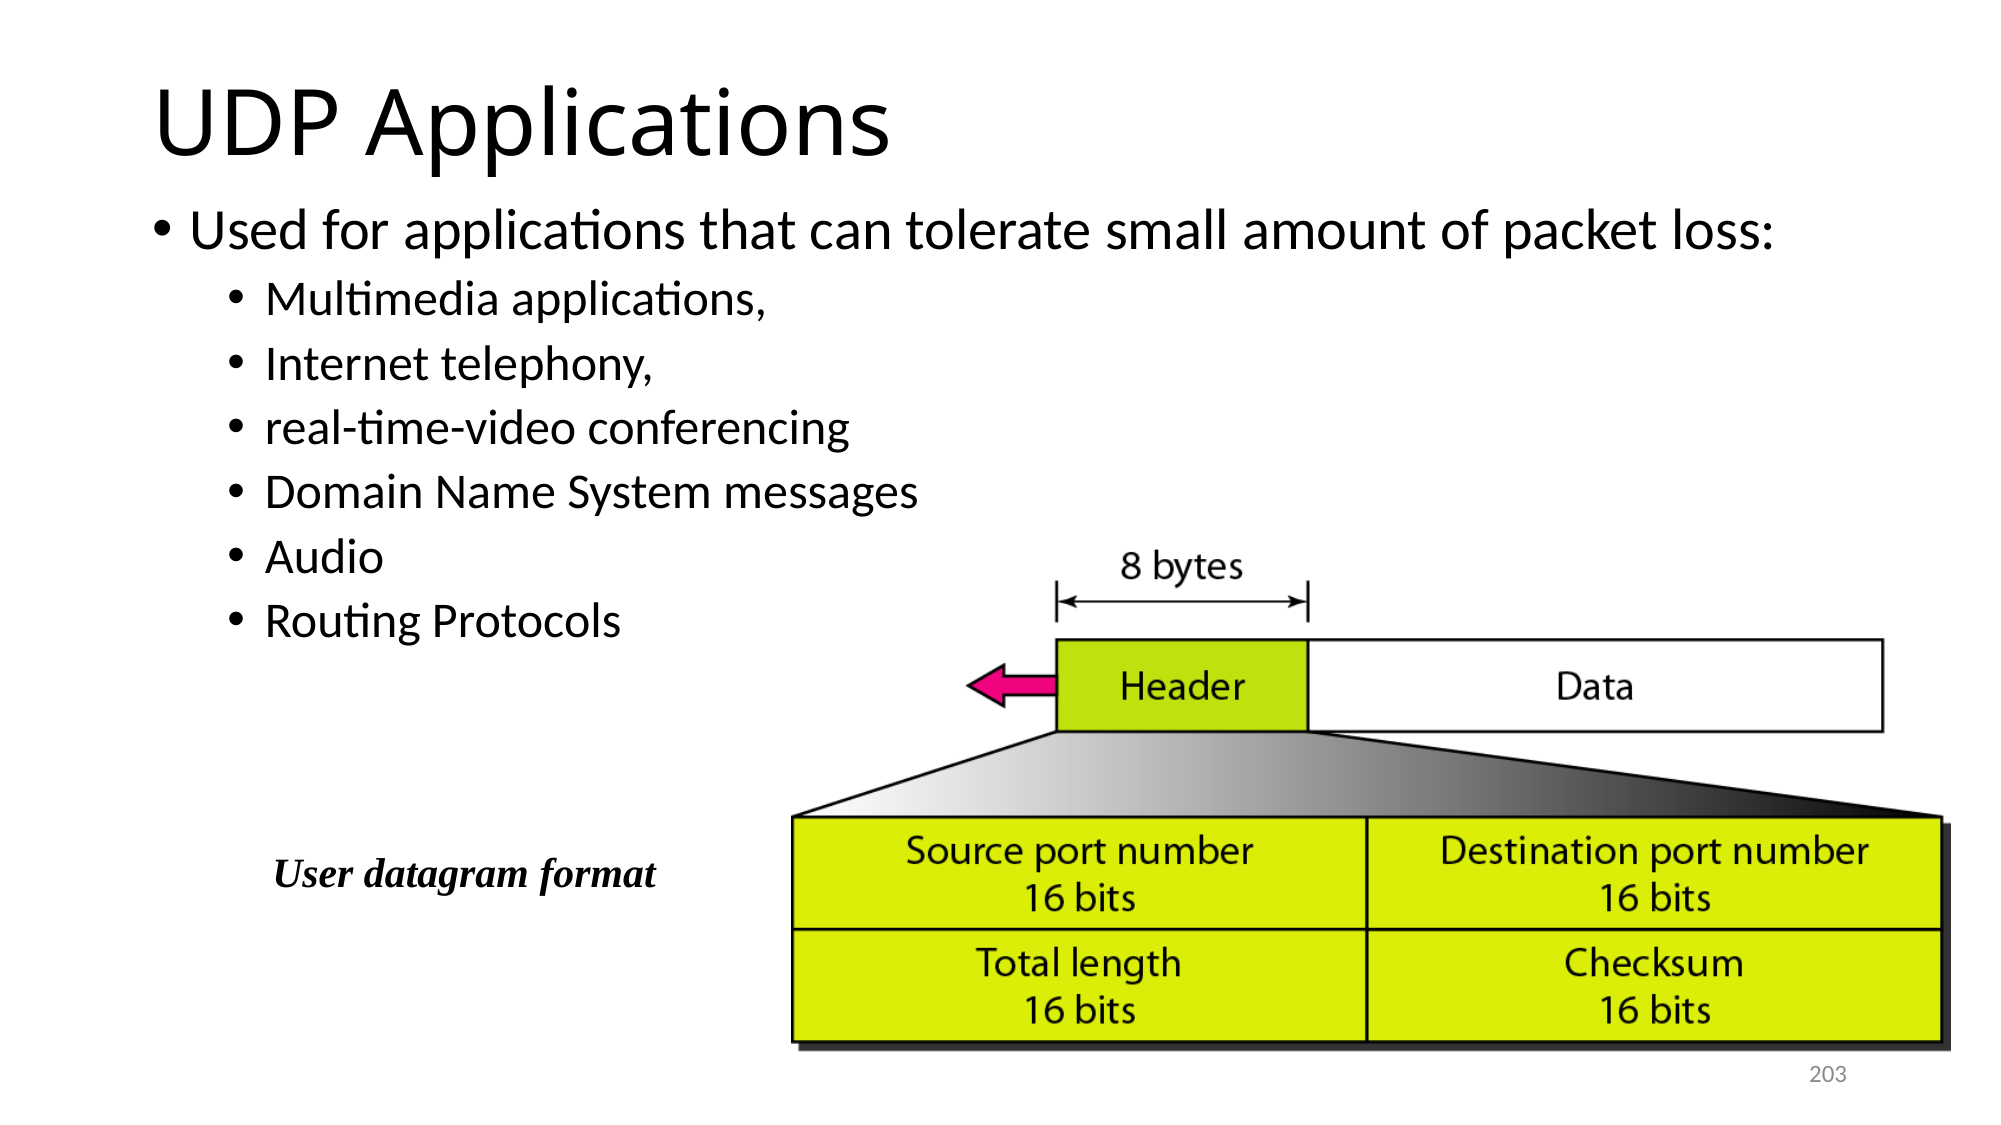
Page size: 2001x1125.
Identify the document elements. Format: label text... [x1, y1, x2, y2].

list Used for applications that can tolerate small amount of packet loss: Multimedia applications, Internet telephony, real-time-video conferencing Domain Name System messages Audio Routing Protocols [137, 191, 1863, 1103]
slide_number 203 [1412, 1052, 1863, 1103]
picture [791, 545, 1951, 1052]
text_box User datagram format [257, 838, 672, 904]
title UDP Applications [137, 59, 1863, 191]
